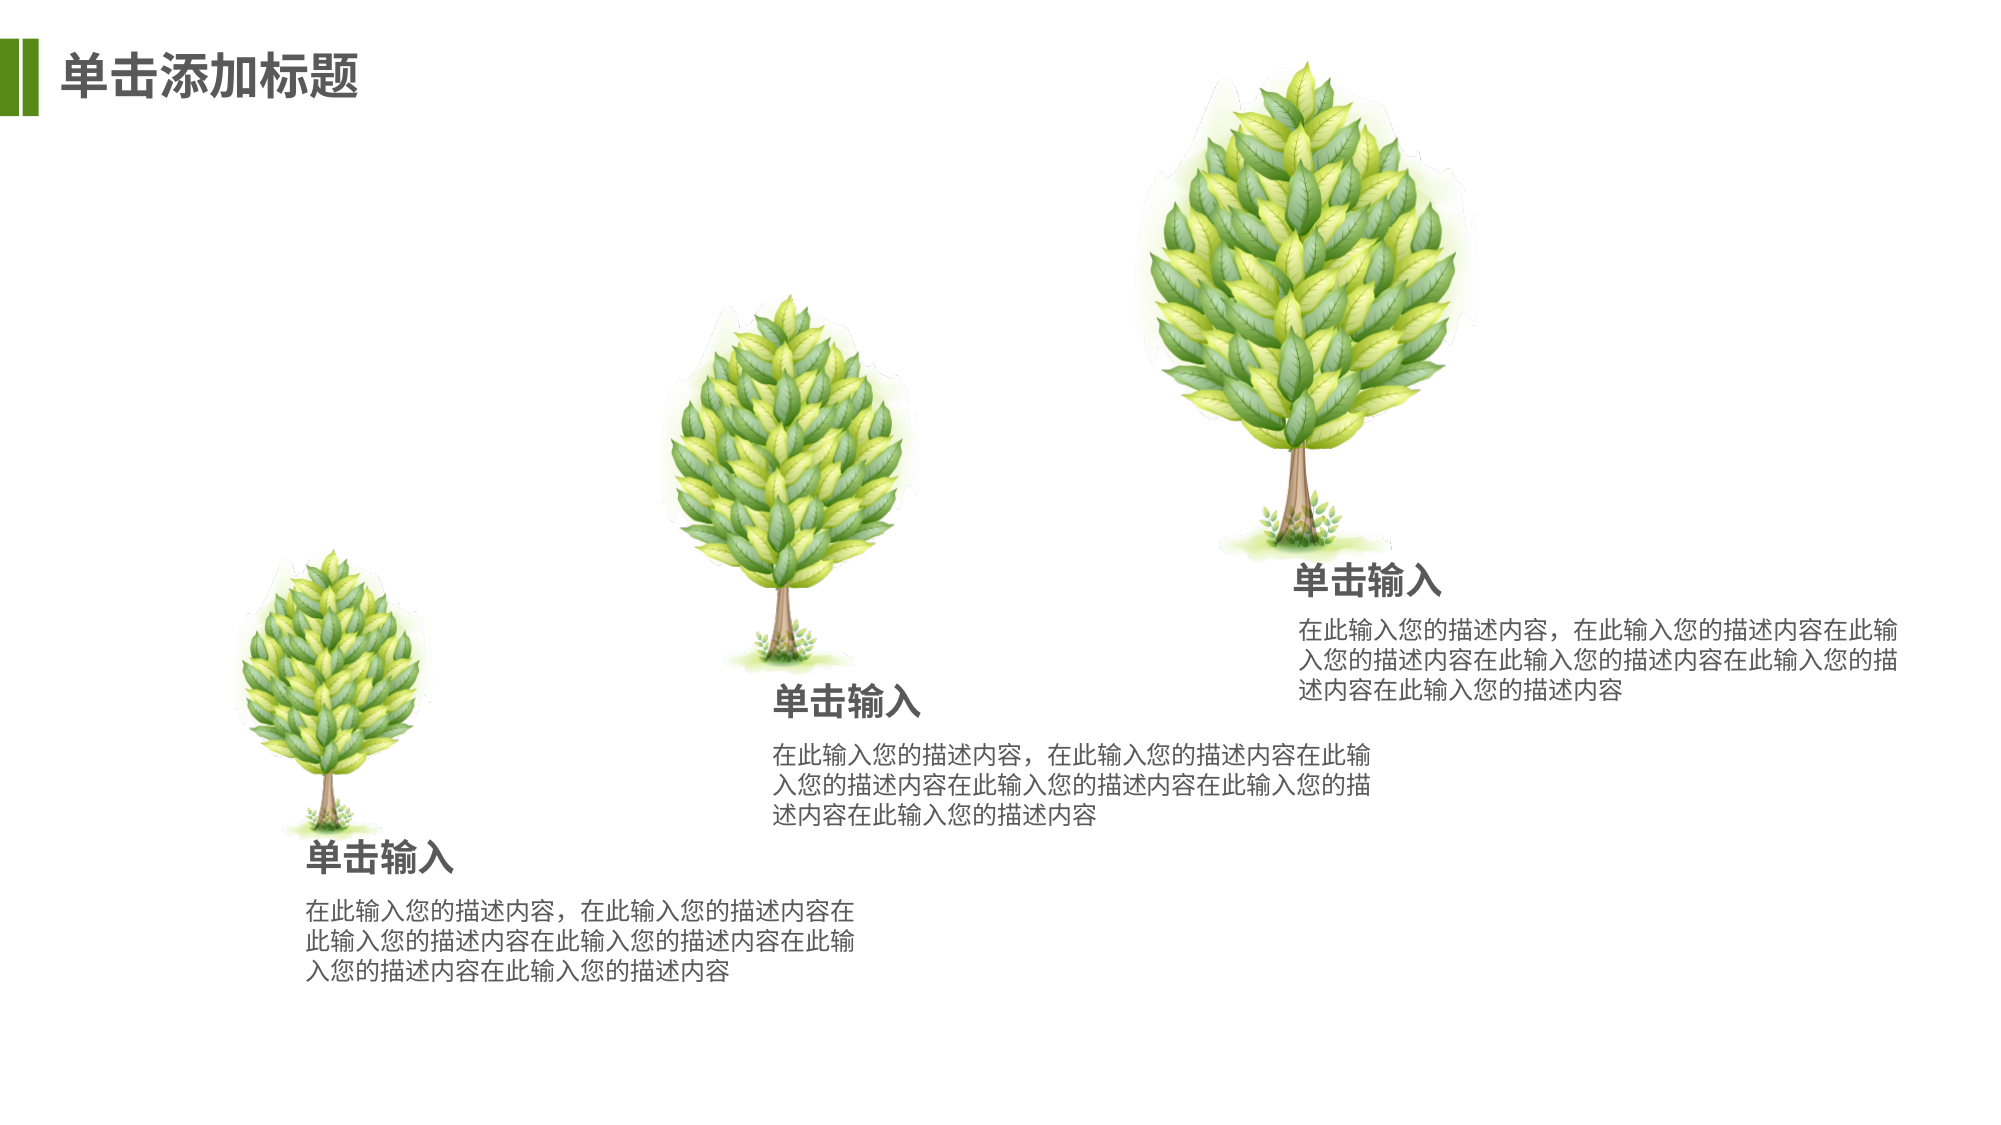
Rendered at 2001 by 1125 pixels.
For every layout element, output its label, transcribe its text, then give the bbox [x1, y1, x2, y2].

text_box 单击添加标题 [44, 37, 540, 113]
text_box [0, 38, 20, 117]
text_box 在此输入您的描述内容，在此输入您的描述内容在此输入您的描述内容在此输入您的描述内容在此输入您的描述内容在此输入您的描述内容 [1283, 606, 1918, 712]
text_box 在此输入您的描述内容，在此输入您的描述内容在此输入您的描述内容在此输入您的描述内容在此输入您的描述内容在此输入您的描述内容 [290, 887, 881, 993]
picture [659, 294, 920, 675]
text_box [22, 38, 40, 117]
text_box 在此输入您的描述内容，在此输入您的描述内容在此输入您的描述内容在此输入您的描述内容在此输入您的描述内容在此输入您的描述内容 [757, 731, 1391, 837]
text_box 单击输入 [1277, 549, 1771, 610]
text_box 单击输入 [757, 670, 1251, 731]
text_box 单击输入 [290, 826, 784, 887]
picture [233, 549, 433, 841]
picture [1134, 61, 1479, 564]
